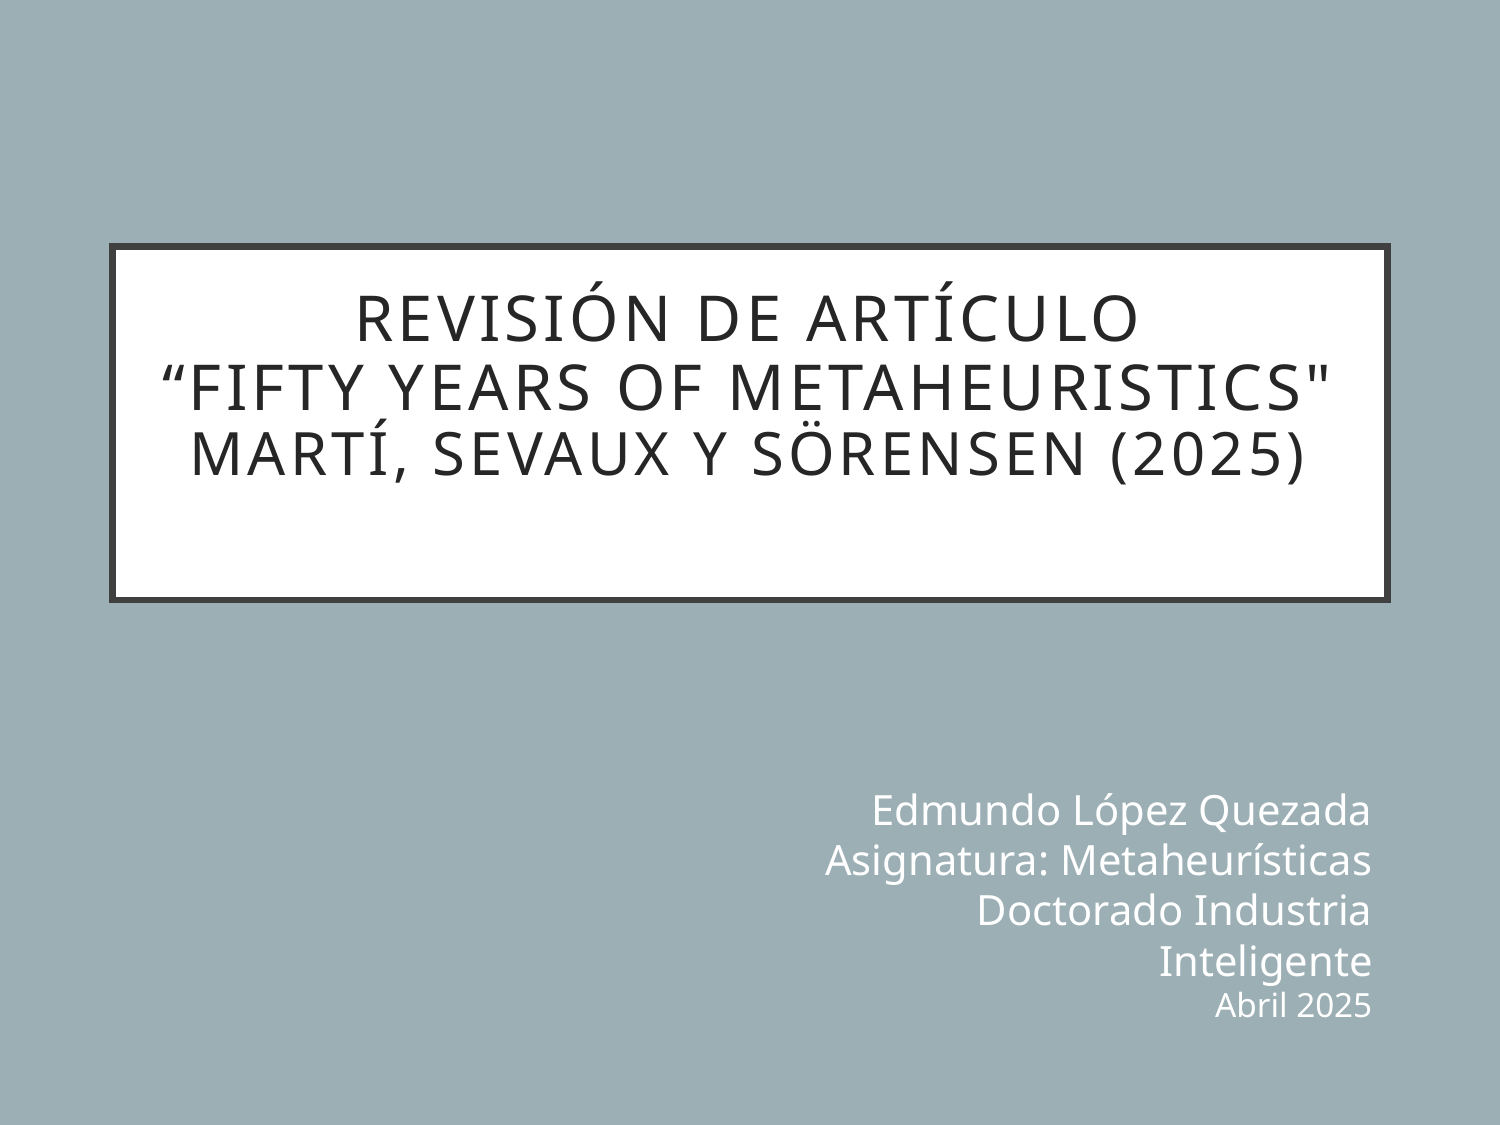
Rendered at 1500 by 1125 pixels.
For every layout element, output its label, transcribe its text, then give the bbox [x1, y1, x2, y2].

text_box Edmundo López Quezada Asignatura: Metaheurísticas Doctorado Industria Inteligente Abril 2025 [762, 727, 1388, 1081]
title Revisión de Artículo “Fifty Years of Metaheuristics" Martí, Sevaux y Sörensen (2025) [109, 243, 1391, 603]
